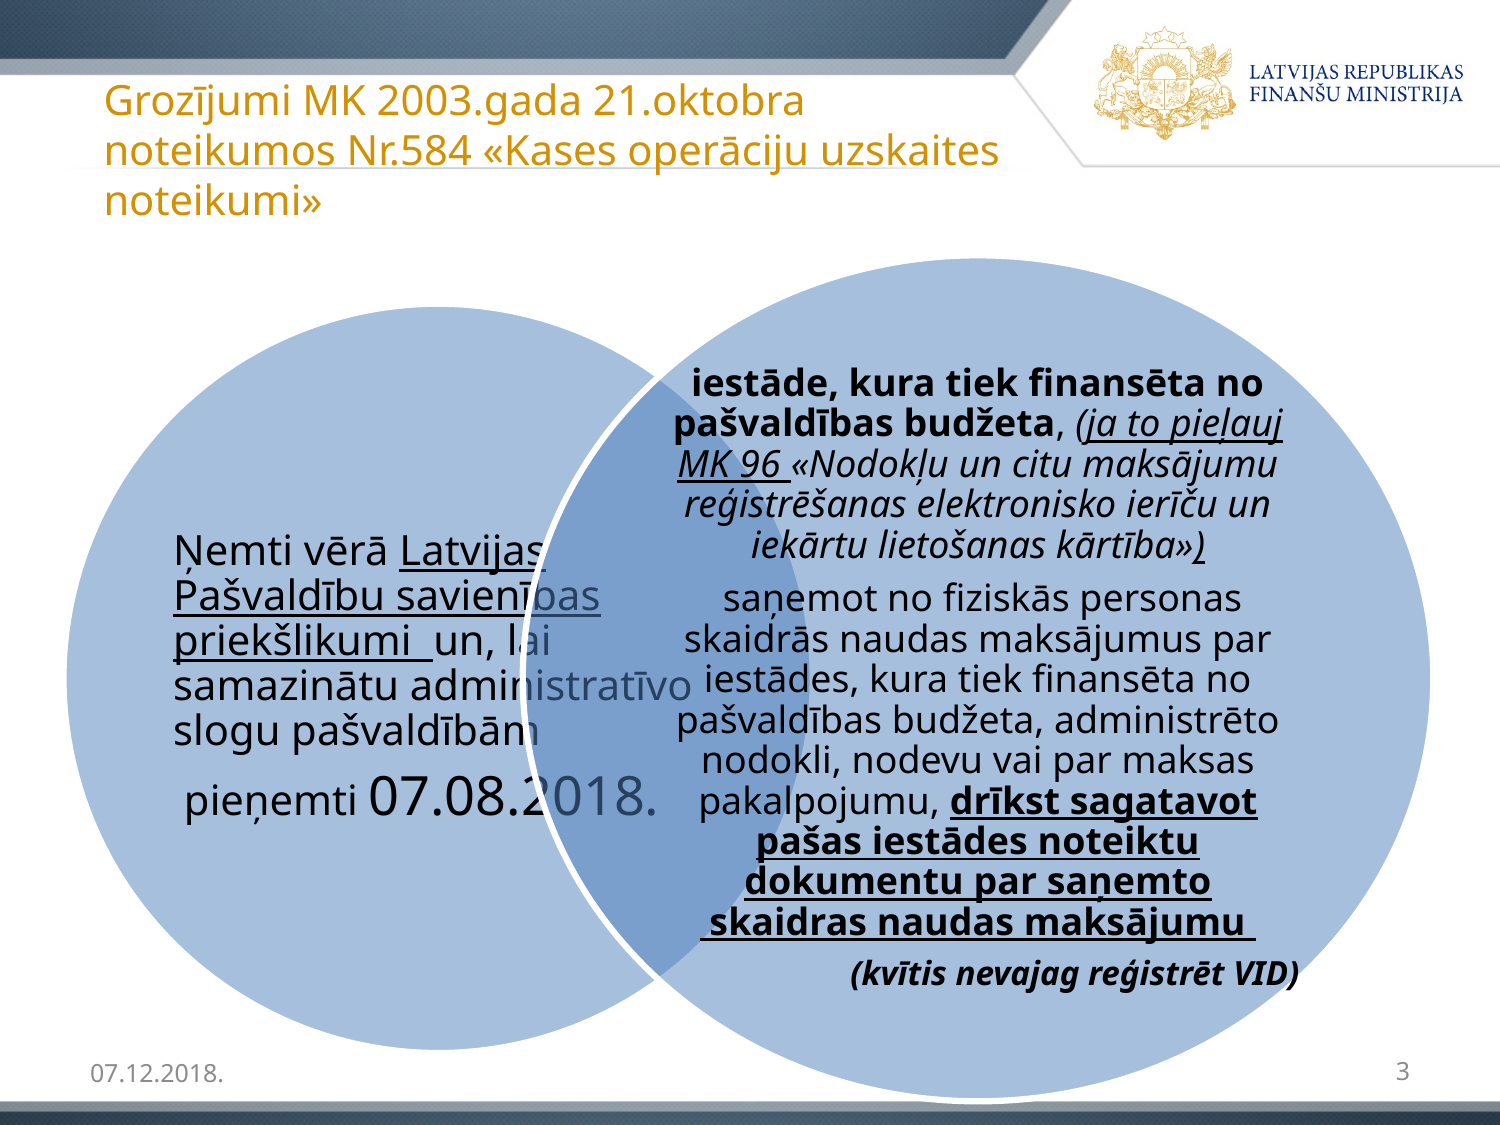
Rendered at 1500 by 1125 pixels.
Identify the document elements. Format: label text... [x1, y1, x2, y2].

title Grozījumi MK 2003.gada 21.oktobra noteikumos Nr.584 «Kases operāciju uzskaites noteikumi» [88, 66, 1022, 230]
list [73, 231, 1424, 1125]
picture [0, 0, 1500, 1125]
